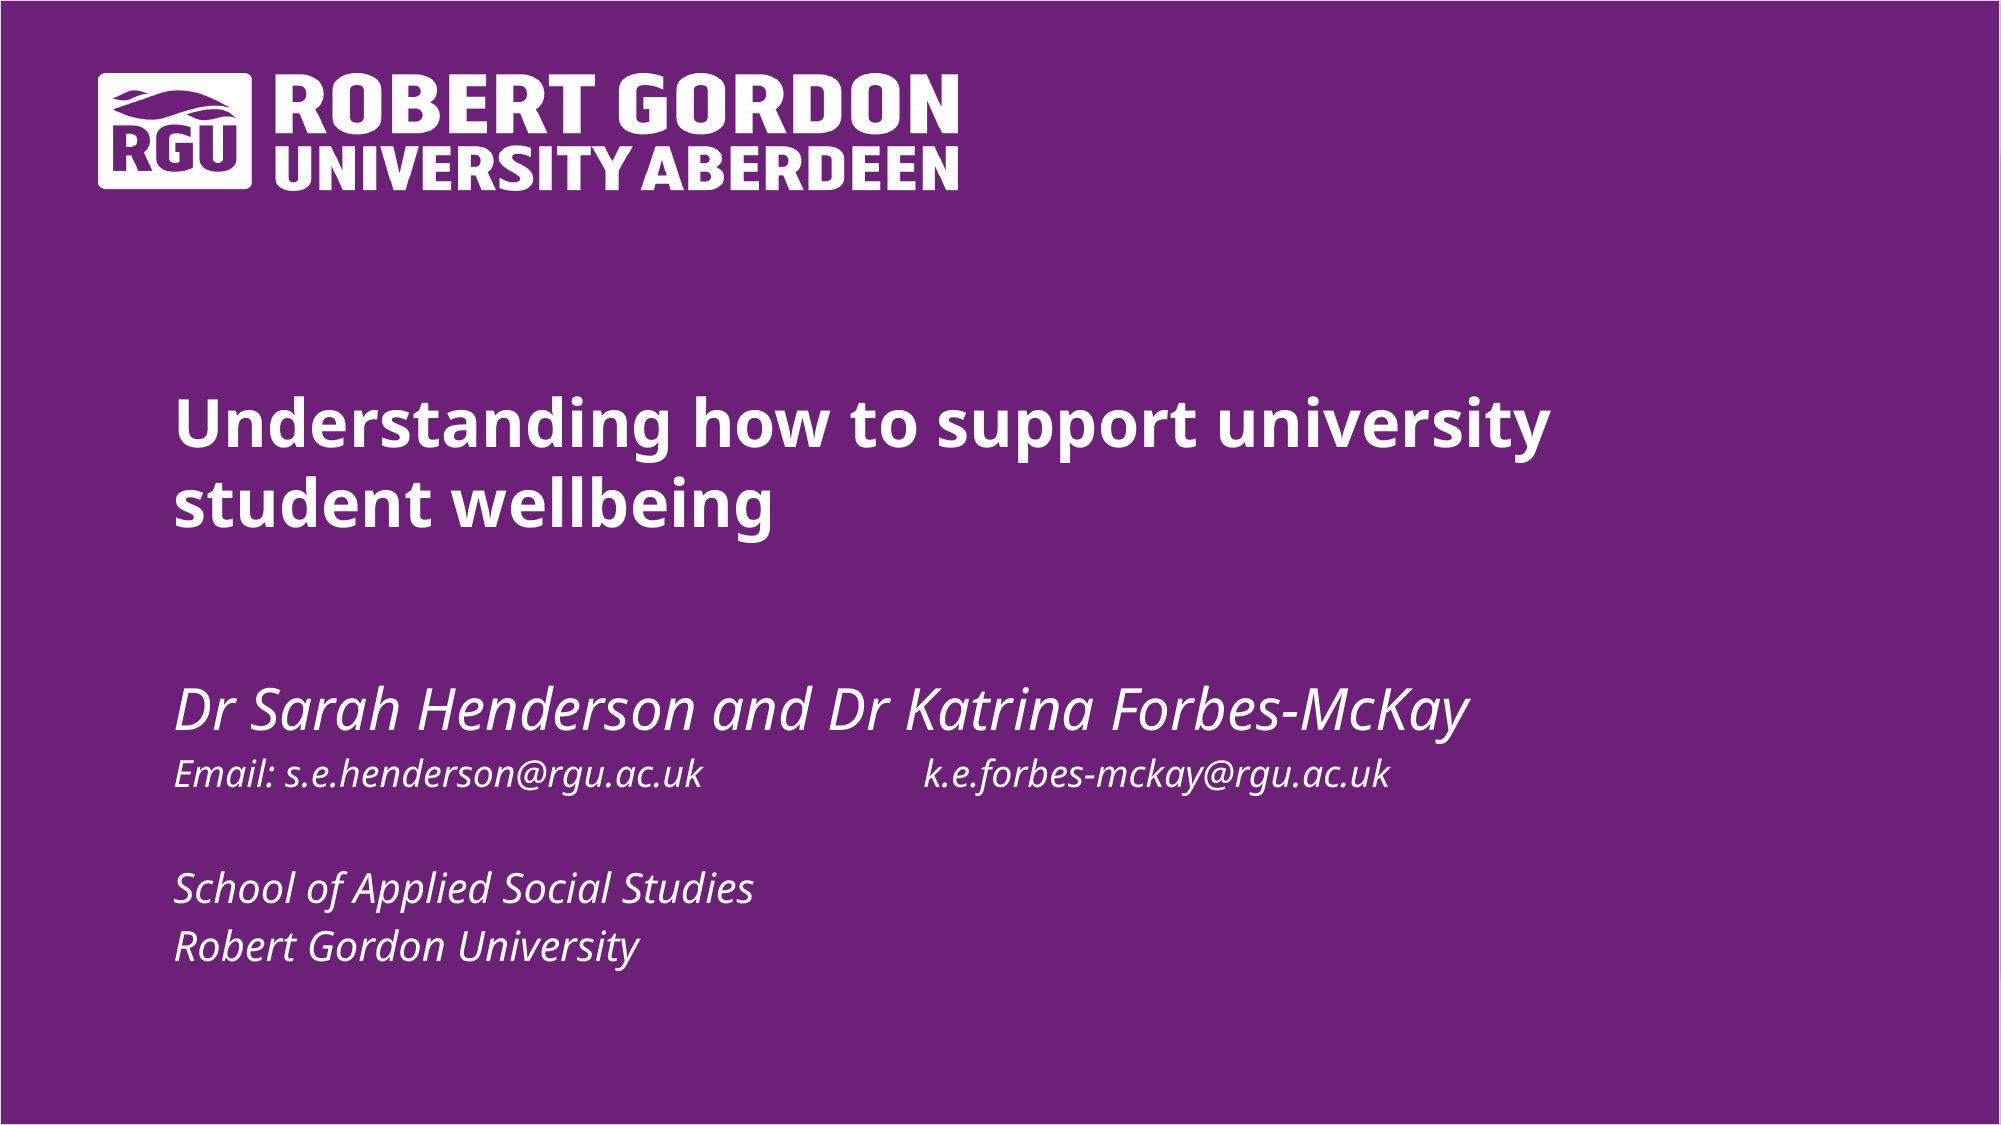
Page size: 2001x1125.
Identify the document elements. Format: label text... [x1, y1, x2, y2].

picture [98, 73, 958, 191]
subtitle Understanding how to support university student wellbeing [158, 373, 1842, 670]
text_box Dr Sarah Henderson and Dr Katrina Forbes-McKay Email: s.e.henderson@rgu.ac.uk k.e.forbes-mckay@rgu.ac.uk School of Applied Social Studies Robert Gordon University [158, 664, 1808, 962]
